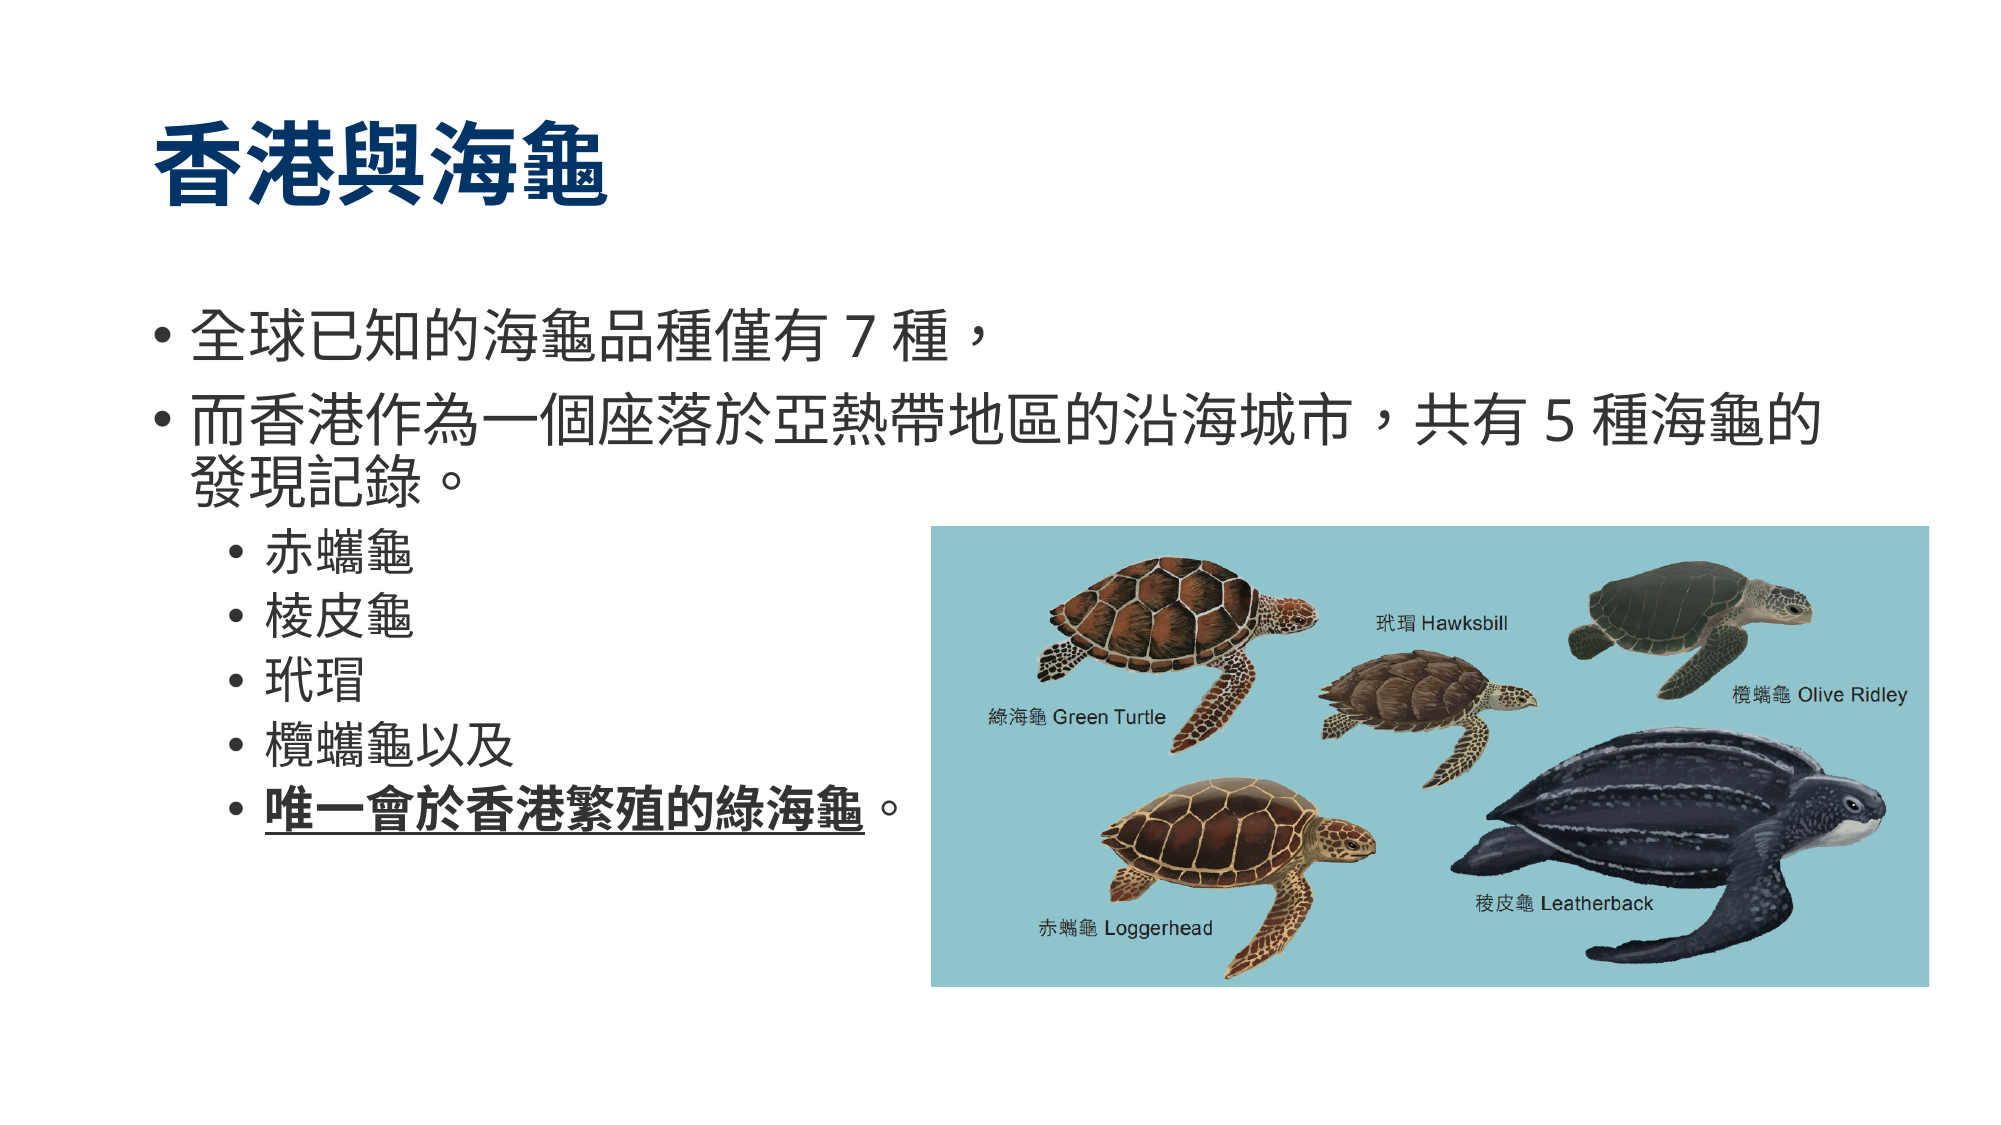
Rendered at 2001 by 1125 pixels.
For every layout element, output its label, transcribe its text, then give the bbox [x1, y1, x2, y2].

title 香港與海龜 [137, 59, 1863, 278]
picture [931, 526, 1930, 987]
list 全球已知的海龜品種僅有7種， 而香港作為一個座落於亞熱帶地區的沿海城市，共有5種海龜的發現記錄。 赤蠵龜 棱皮龜 玳瑁 欖蠵龜以及 唯一會於香港繁殖的綠海龜。 [137, 299, 1863, 1014]
